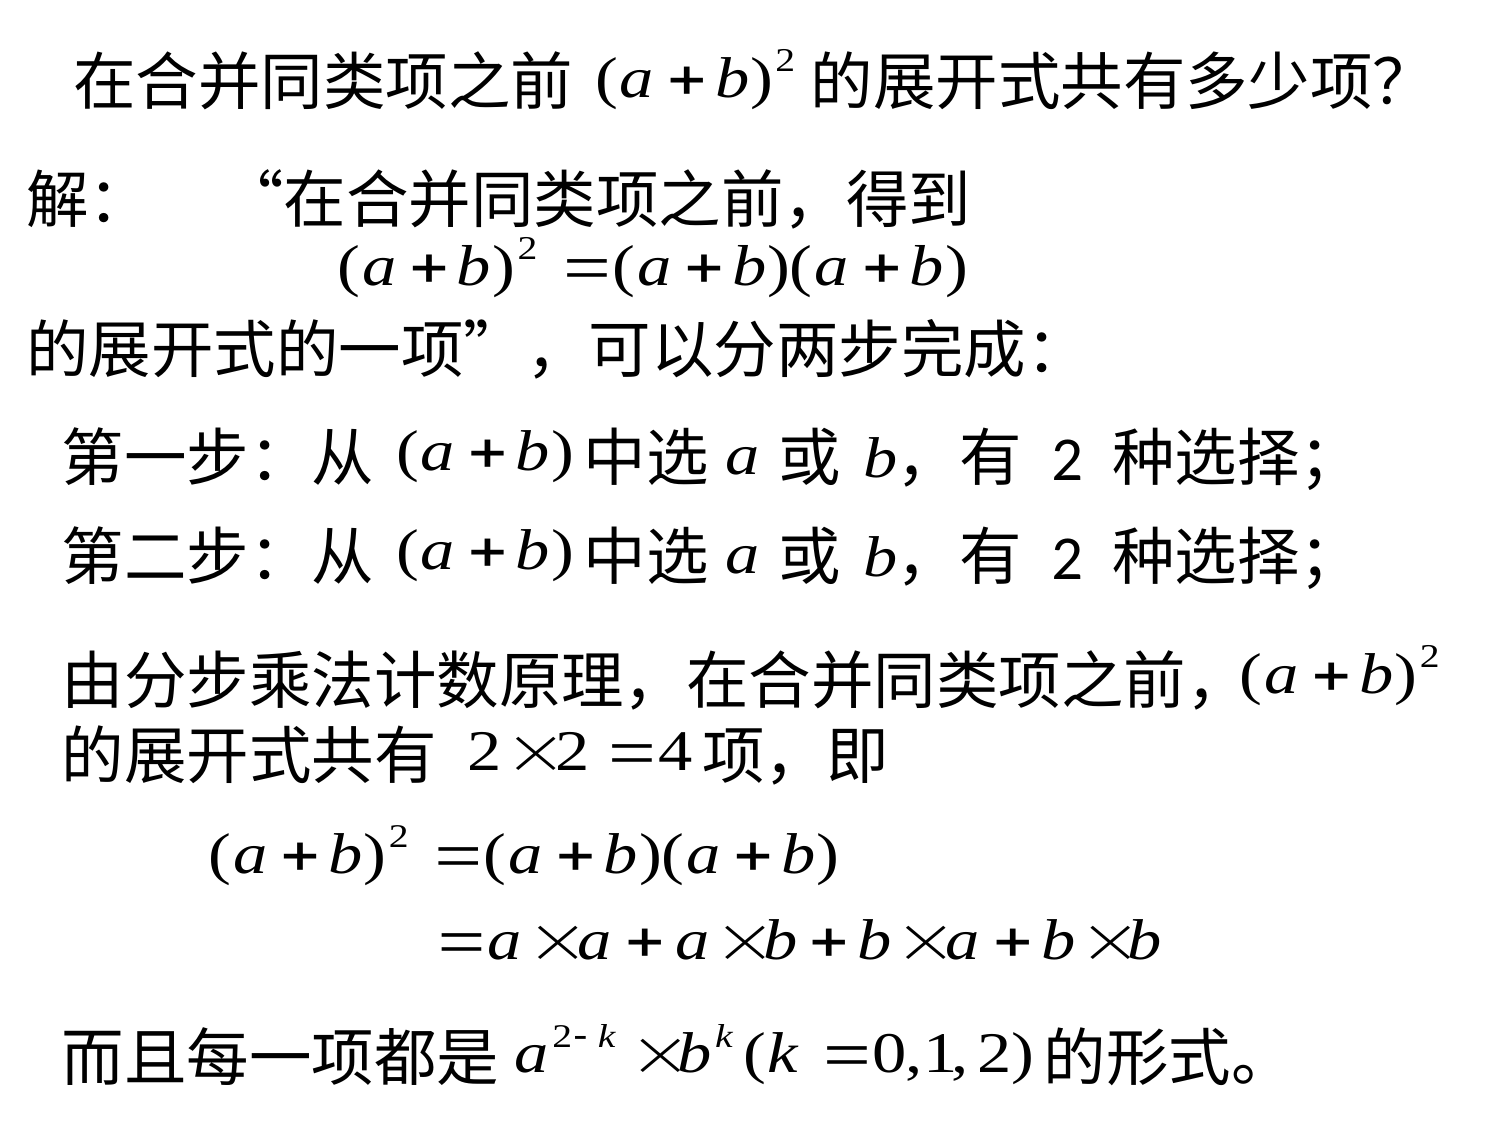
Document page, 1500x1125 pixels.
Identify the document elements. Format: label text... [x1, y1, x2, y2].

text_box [855, 424, 913, 493]
text_box 在合并同类项之前 的展开式共有多少项？ [58, 35, 583, 125]
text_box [714, 535, 773, 589]
text_box 由分步乘法计数原理，在合并同类项之前， 的展开式共有 项，即 [46, 633, 1477, 799]
text_box 在合并同类项之前 的展开式共有多少项？ [810, 35, 1418, 125]
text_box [198, 811, 1176, 985]
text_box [457, 717, 704, 781]
text_box 第一步：从 中选 或 ，有 2 种选择； [46, 410, 1477, 501]
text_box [327, 222, 980, 310]
text_box 解： “在合并同类项之前，得到 的展开式的一项”，可以分两步完成： [11, 152, 1453, 392]
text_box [386, 417, 587, 495]
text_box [714, 436, 773, 490]
text_box 第二步：从 中选 或 ，有 2 种选择； [46, 509, 1477, 600]
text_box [585, 34, 809, 122]
text_box 而且每一项都是 的形式。 [1048, 1010, 1477, 1101]
text_box 而且每一项都是 的形式。 [46, 1010, 502, 1101]
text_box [386, 516, 587, 594]
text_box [855, 523, 913, 592]
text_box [503, 1010, 1047, 1098]
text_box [1230, 630, 1454, 718]
